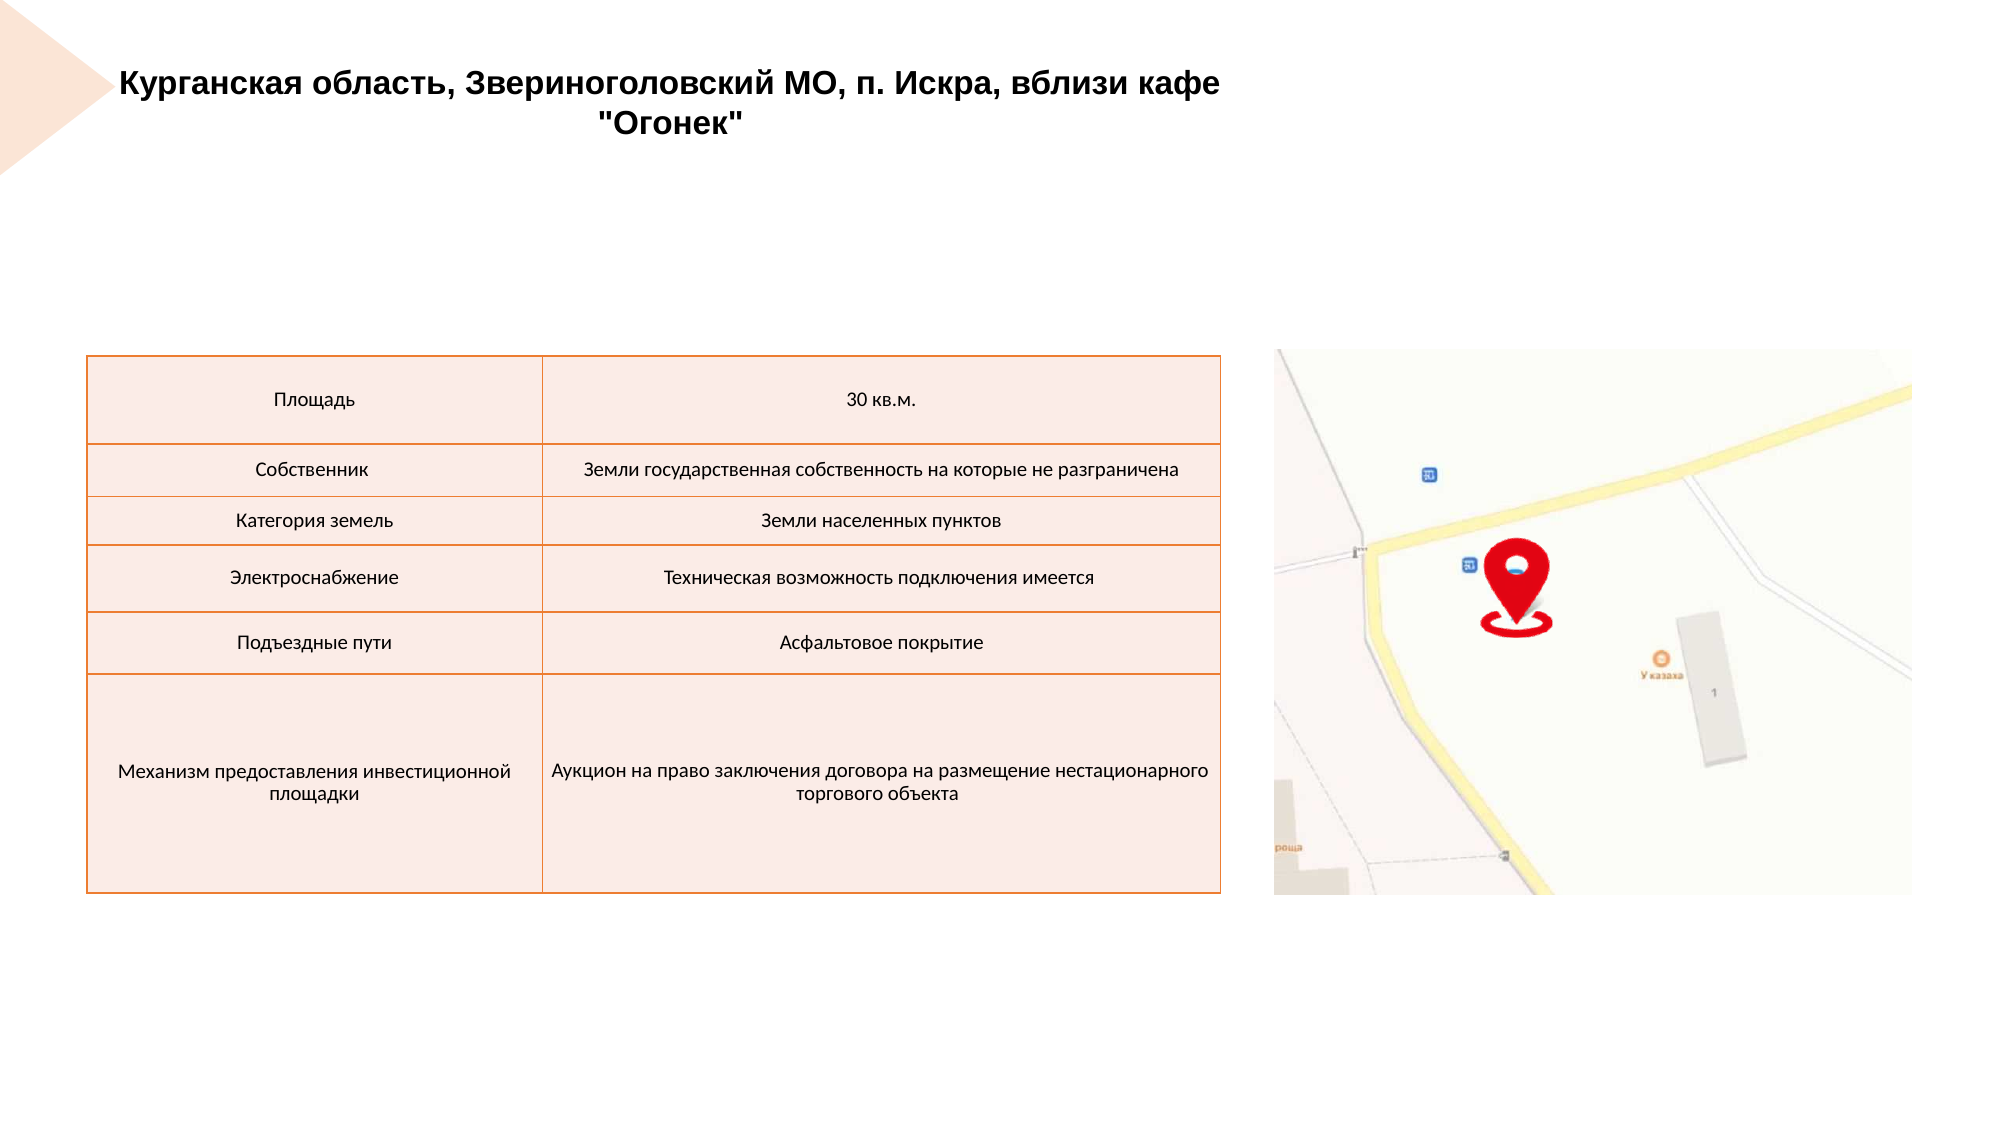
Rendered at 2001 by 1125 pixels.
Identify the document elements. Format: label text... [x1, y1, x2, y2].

table_cell Электроснабжение [88, 546, 542, 611]
picture [1274, 349, 1912, 895]
table_cell Собственник [88, 445, 542, 496]
table_cell Категория земель [88, 497, 542, 544]
table_cell Аукцион на право заключения договора на размещение нестационарного торгового объекта [543, 675, 1220, 892]
table_cell Асфальтовое покрытие [543, 613, 1220, 673]
table_cell Подъездные пути [88, 613, 542, 673]
table_cell Техническая возможность подключения имеется [543, 546, 1220, 611]
table_header 30 кв.м. [543, 357, 1220, 443]
table_cell Механизм предоставления инвестиционной площадки [88, 675, 542, 892]
table_cell Земли государственная собственность на которые не разграничена [543, 445, 1220, 496]
text_box Курганская область, Звериноголовский МО, п. Искра, вблизи кафе "Огонек" [120, 50, 1226, 141]
table_header Площадь [88, 357, 542, 443]
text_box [0, 0, 116, 176]
table_cell Земли населенных пунктов [543, 497, 1220, 544]
